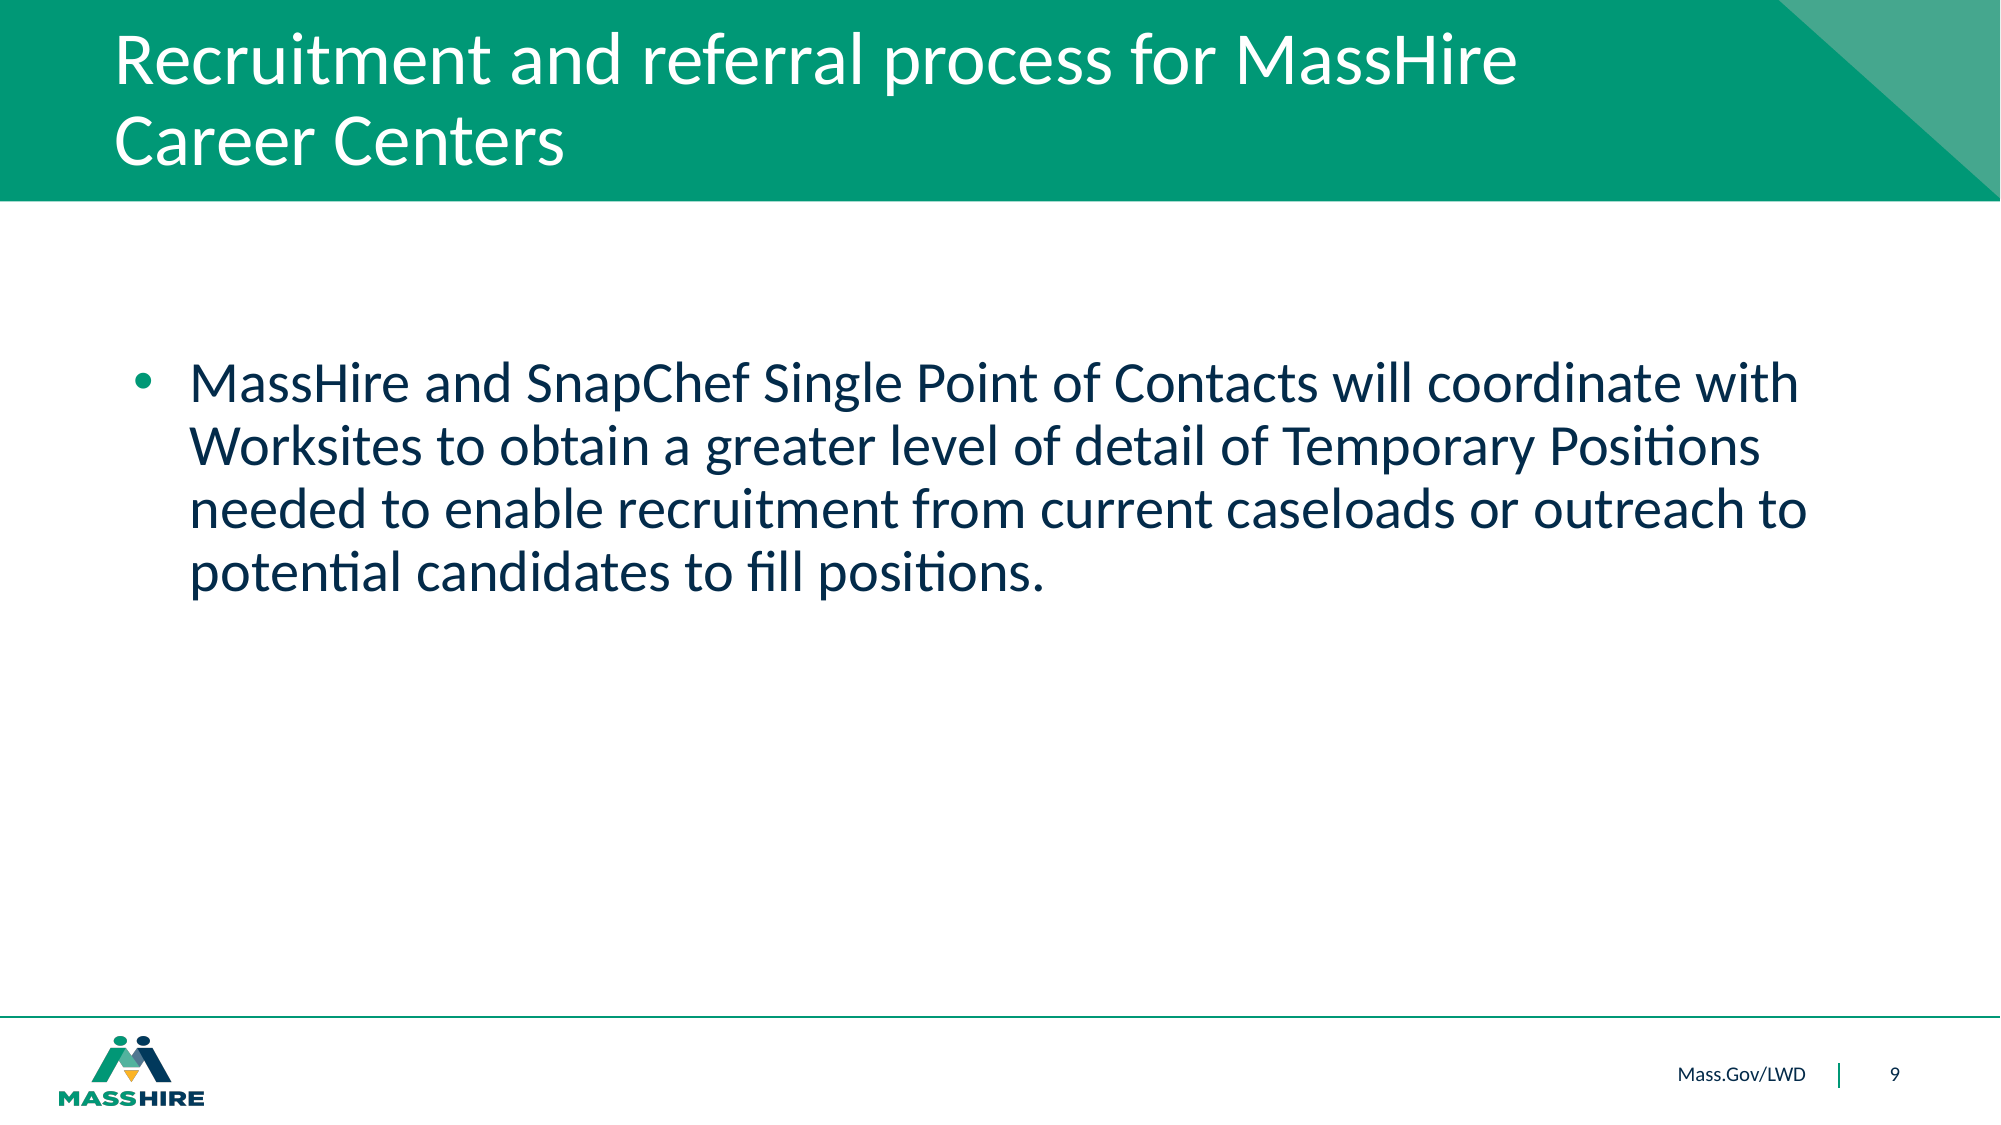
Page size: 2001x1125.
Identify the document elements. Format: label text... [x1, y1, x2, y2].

title Recruitment and referral process for MassHire Career Centers [99, 22, 1660, 180]
picture [59, 1036, 204, 1106]
list MassHire and SnapChef Single Point of Contacts will coordinate with Worksites to obtain a greater level of detail of Temporary Positions needed to enable recruitment from current caseloads or outreach to potential candidates to fill positions. ​ [99, 237, 1900, 980]
slide_number 9 [1835, 1042, 1900, 1103]
